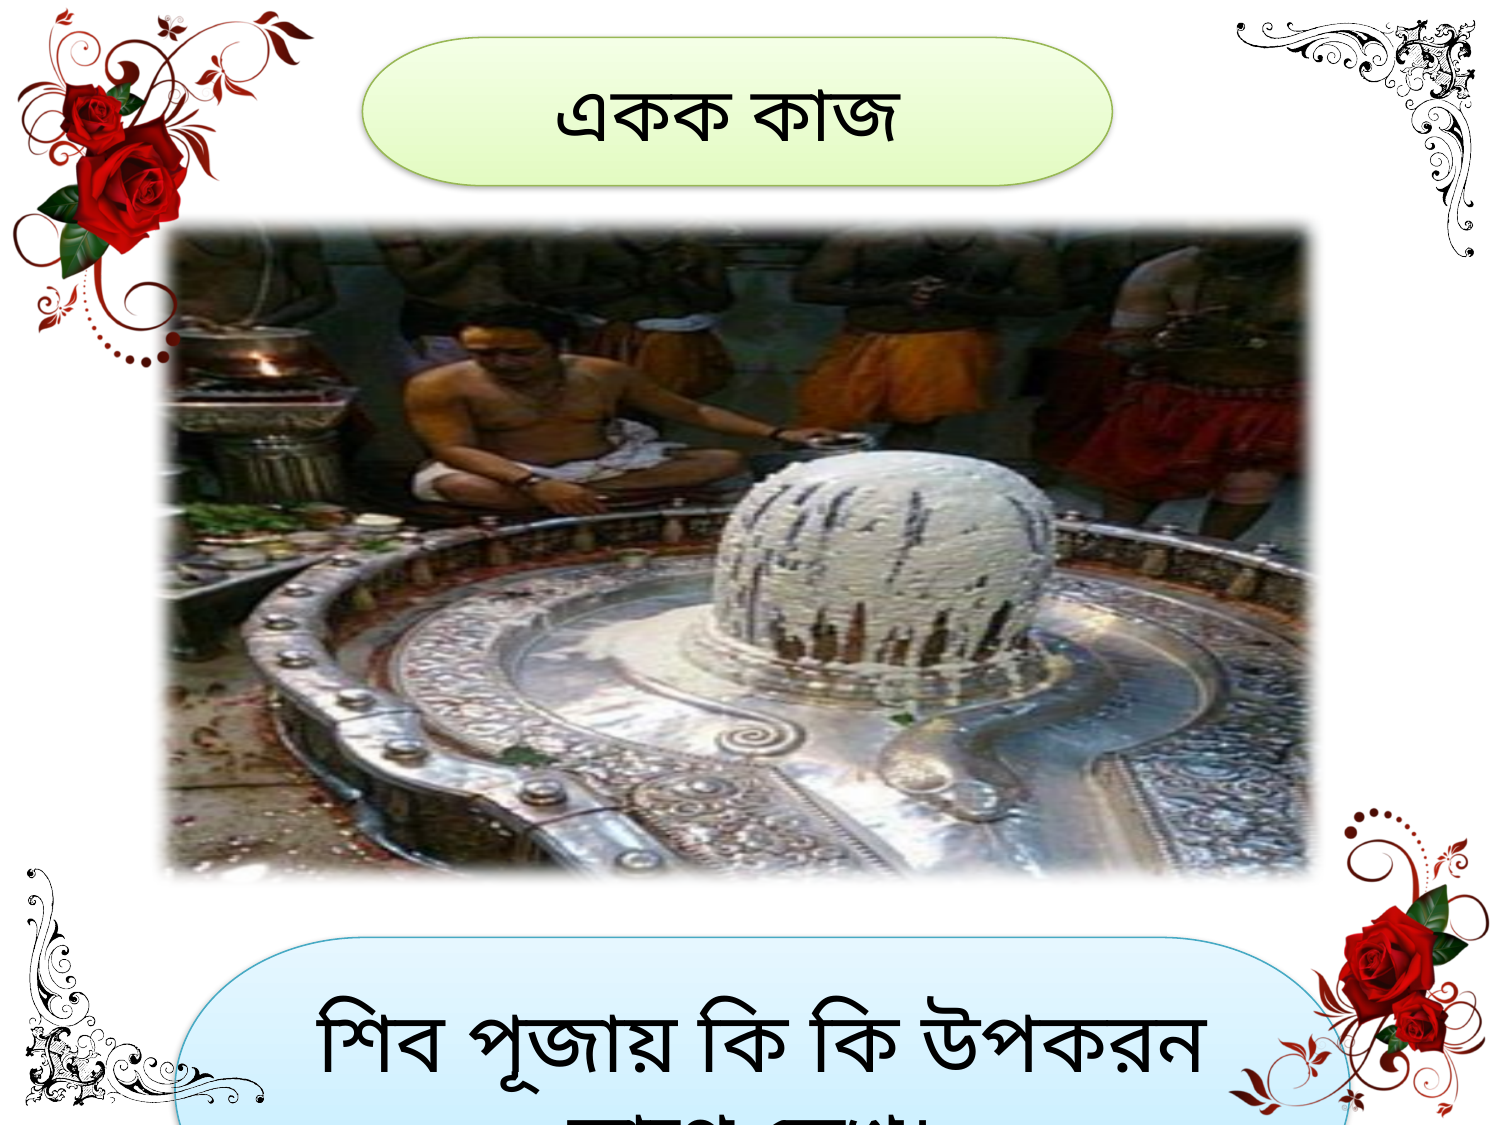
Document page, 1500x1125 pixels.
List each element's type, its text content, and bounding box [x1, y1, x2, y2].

picture [0, 0, 1500, 1125]
text_box শিব পূজায় কি কি উপকরন লাগে লেখ। [325, 936, 1224, 1125]
text_box একক কাজ [361, 36, 1114, 187]
